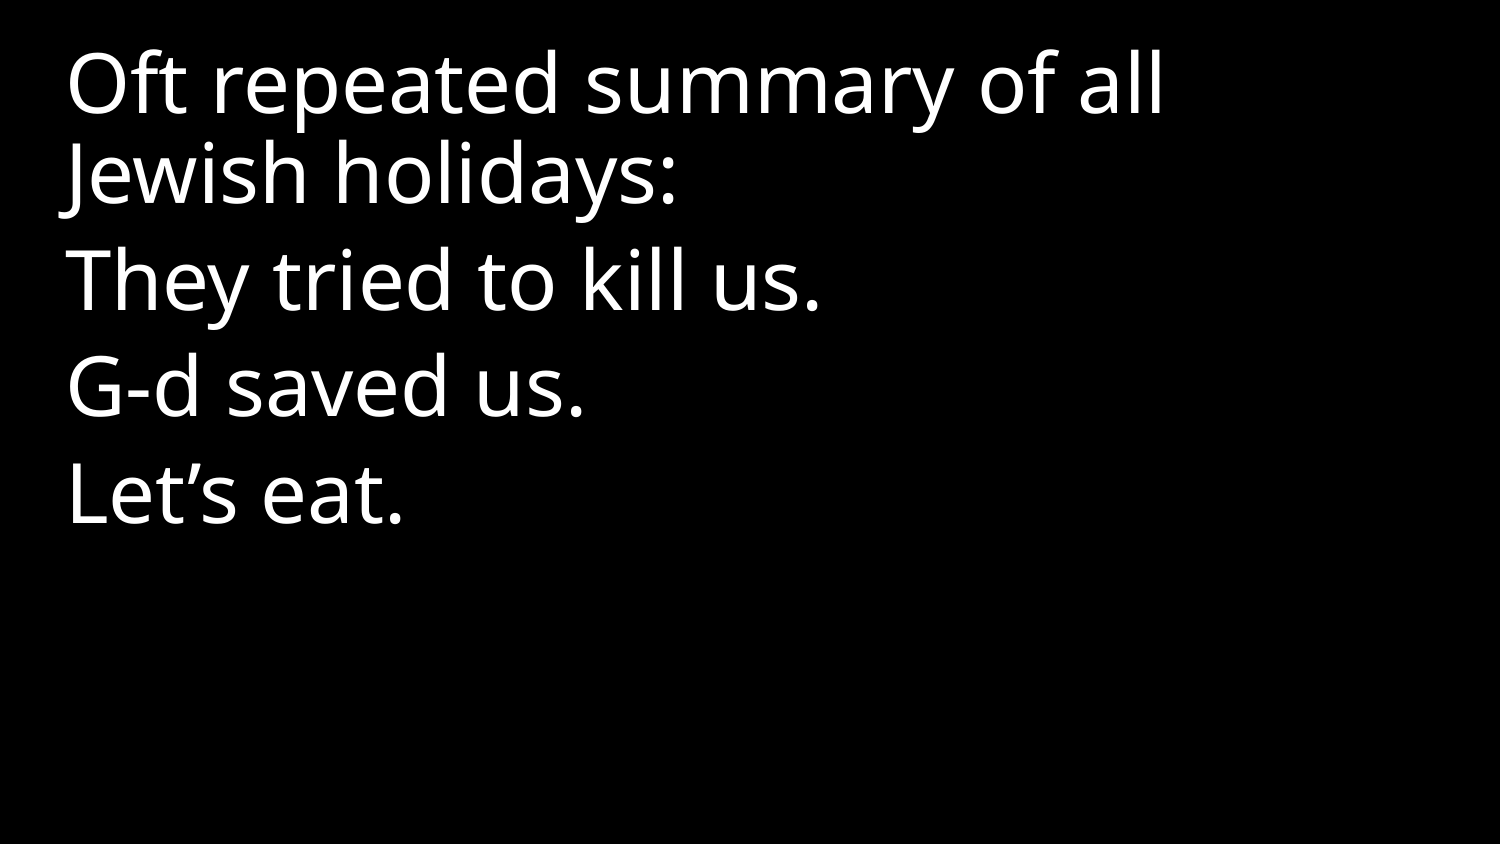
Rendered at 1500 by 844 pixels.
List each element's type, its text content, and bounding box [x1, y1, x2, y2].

subtitle Oft repeated summary of all Jewish holidays: They tried to kill us. G-d saved us. Let’s eat. [50, 34, 1450, 797]
